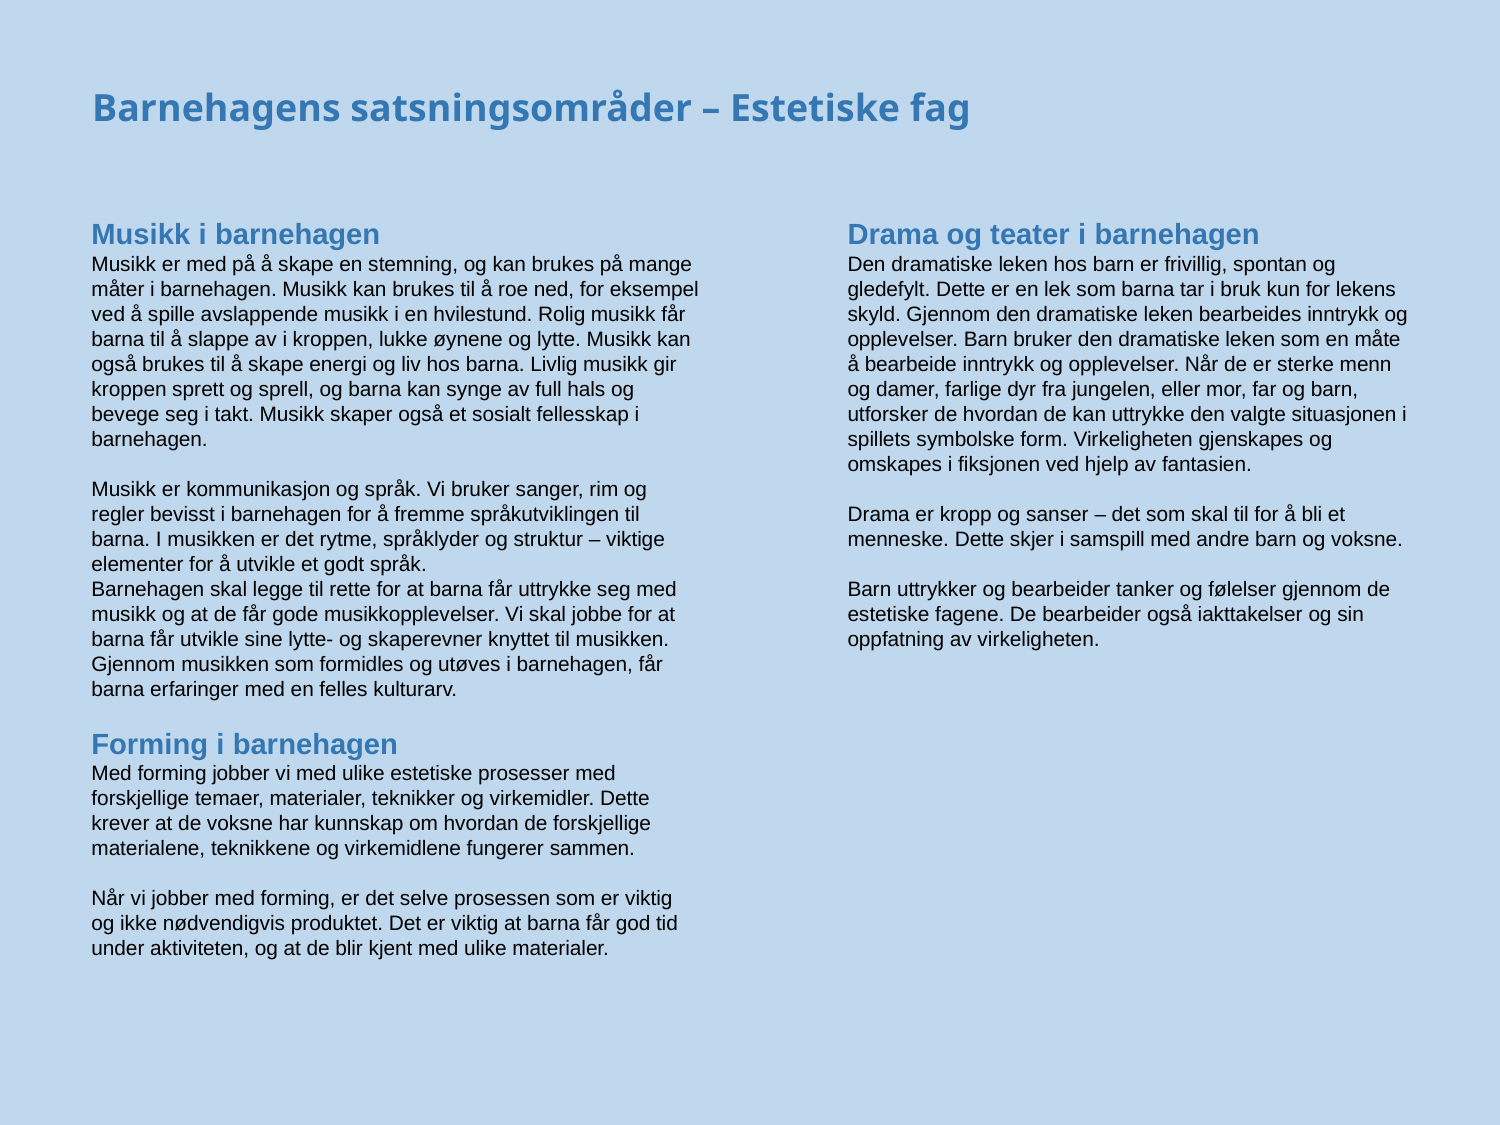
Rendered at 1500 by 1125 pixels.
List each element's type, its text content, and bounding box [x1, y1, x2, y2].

title Barnehagens satsningsområder – Estetiske fag [77, 30, 1246, 183]
text_box Musikk i barnehagen Musikk er med på å skape en stemning, og kan brukes på mange måter i barnehagen. Musikk kan brukes til å roe ned, for eksempel ved å spille avslappende musikk i en hvilestund. Rolig musikk får barna til å slappe av i kroppen, lukke øynene og lytte. Musikk kan også brukes til å skape energi og liv hos barna. Livlig musikk gir kroppen sprett og sprell, og barna kan synge av full hals og bevege seg i takt. Musikk skaper også et sosialt fellesskap i barnehagen. Musikk er kommunikasjon og språk. Vi bruker sanger, rim og regler bevisst i barnehagen for å fremme språkutviklingen til barna. I musikken er det rytme, språklyder og struktur – viktige elementer for å utvikle et godt språk. Barnehagen skal legge til rette for at barna får uttrykke seg med musikk og at de får gode musikkopplevelser. Vi skal jobbe for at barna får utvikle sine lytte- og skaperevner knyttet til musikken. Gjennom musikken som formidles og utøves i barnehagen, får barna erfaringer med en felles kulturarv. Forming i barnehagen Med forming jobber vi med ulike estetiske prosesser med forskjellige temaer, materialer, teknikker og virkemidler. Dette krever at de voksne har kunnskap om hvordan de forskjellige materialene, teknikkene og virkemidlene fungerer sammen. Når vi jobber med forming, er det selve prosessen som er viktig og ikke nødvendigvis produktet. Det er viktig at barna får god tid under aktiviteten, og at de blir kjent med ulike materialer. [76, 208, 715, 1125]
text_box Drama og teater i barnehagen Den dramatiske leken hos barn er frivillig, spontan og gledefylt. Dette er en lek som barna tar i bruk kun for lekens skyld. Gjennom den dramatiske leken bearbeides inntrykk og opplevelser. Barn bruker den dramatiske leken som en måte å bearbeide inntrykk og opplevelser. Når de er sterke menn og damer, farlige dyr fra jungelen, eller mor, far og barn, utforsker de hvordan de kan uttrykke den valgte situasjonen i spillets symbolske form. Virkeligheten gjenskapes og omskapes i fiksjonen ved hjelp av fantasien. Drama er kropp og sanser – det som skal til for å bli et menneske. Dette skjer i samspill med andre barn og voksne. Barn uttrykker og bearbeider tanker og følelser gjennom de estetiske fagene. De bearbeider også iakttakelser og sin oppfatning av virkeligheten. [832, 208, 1424, 658]
